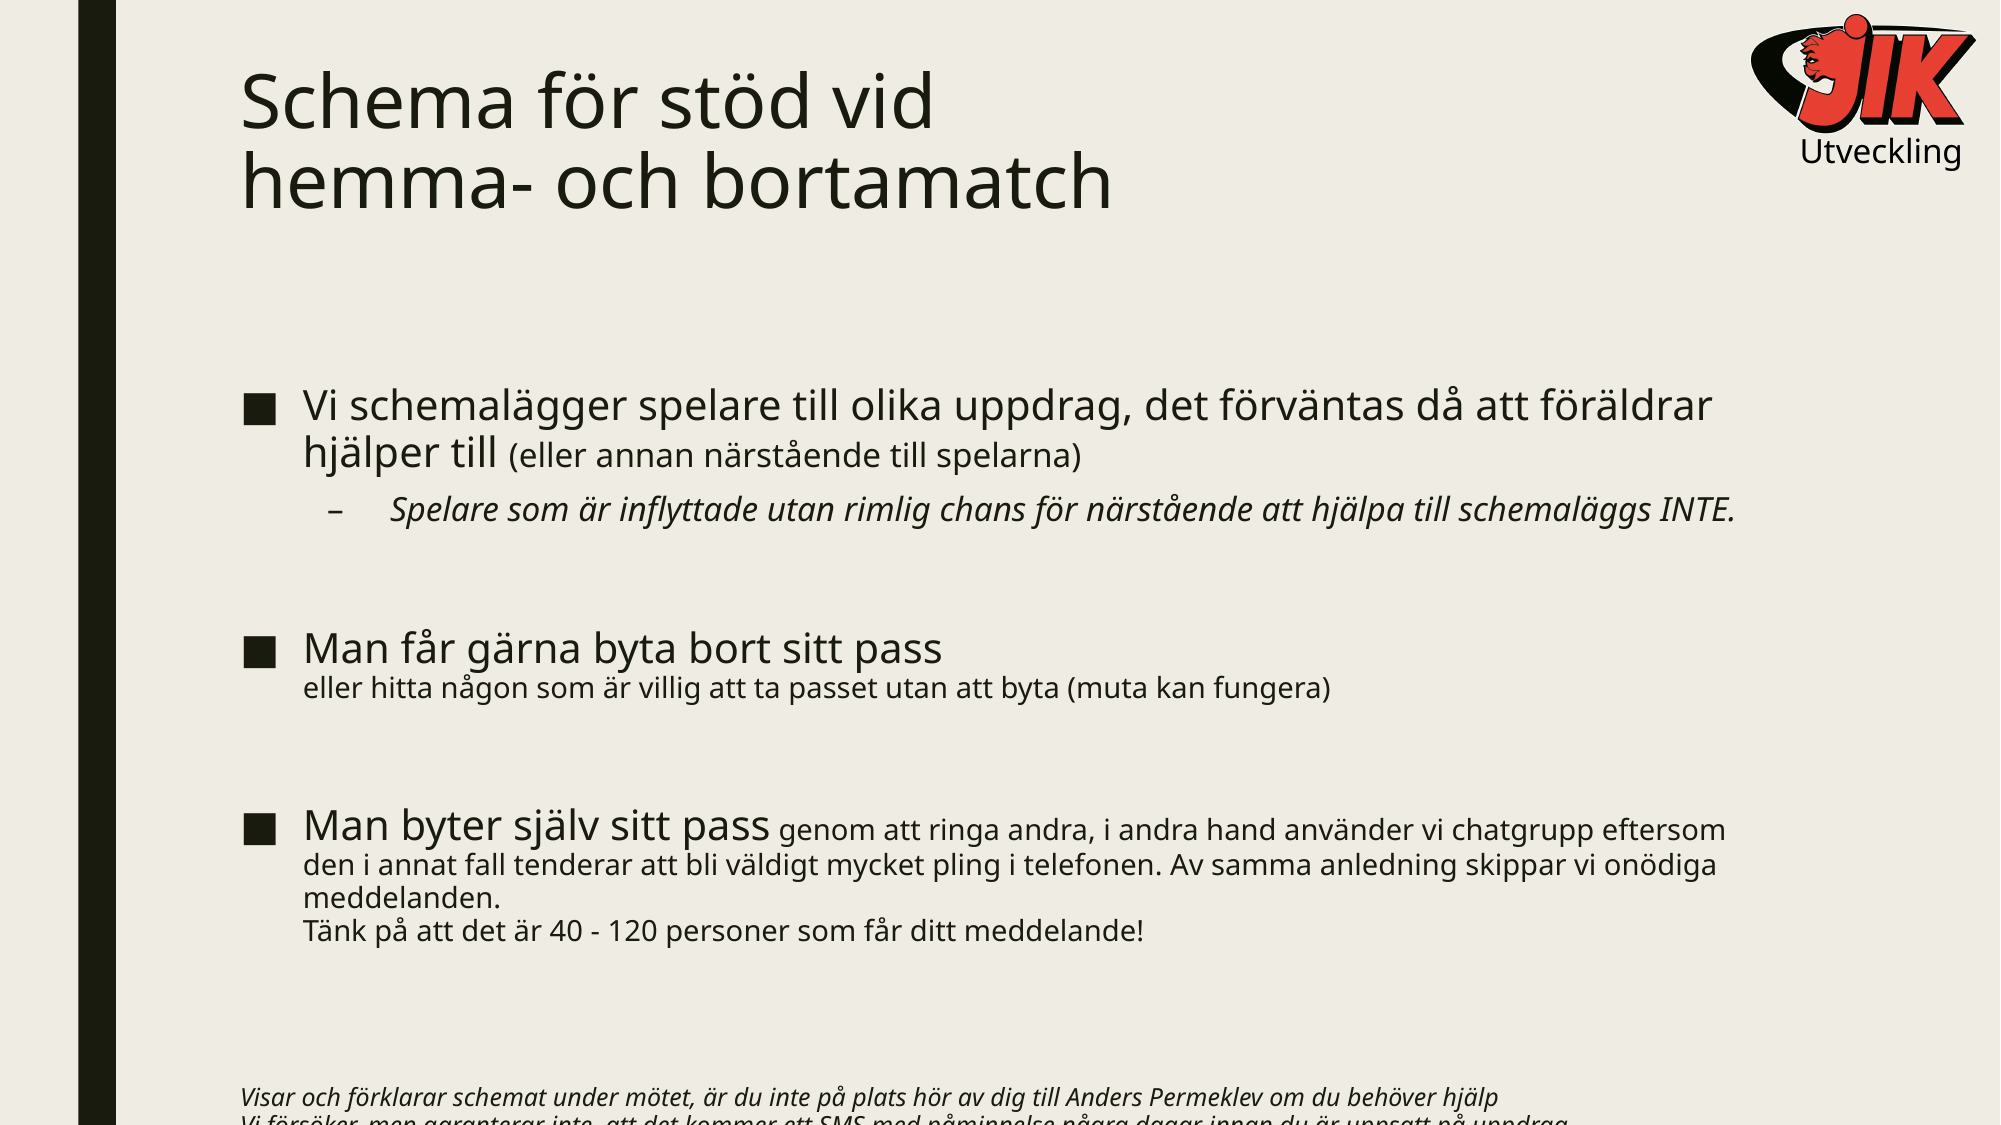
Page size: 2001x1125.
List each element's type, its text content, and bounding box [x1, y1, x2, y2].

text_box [1750, 13, 1981, 179]
title Schema för stöd vid hemma- och bortamatch [225, 56, 1800, 301]
list Vi schemalägger spelare till olika uppdrag, det förväntas då att föräldrar hjälper till (eller annan närstående till spelarna) Spelare som är inflyttade utan rimlig chans för närstående att hjälpa till schemaläggs INTE. Man får gärna byta bort sitt pass eller hitta någon som är villig att ta passet utan att byta (muta kan fungera) Man byter själv sitt pass genom att ringa andra, i andra hand använder vi chatgrupp eftersom den i annat fall tenderar att bli väldigt mycket pling i telefonen. Av samma anledning skippar vi onödiga meddelanden. Tänk på att det är 40 - 120 personer som får ditt meddelande! Visar och förklarar schemat under mötet, är du inte på plats hör av dig till Anders Permeklev om du behöver hjälp Vi försöker, men garanterar inte, att det kommer ett SMS med påminnelse några dagar innan du är uppsatt på uppdrag. [225, 375, 1800, 963]
